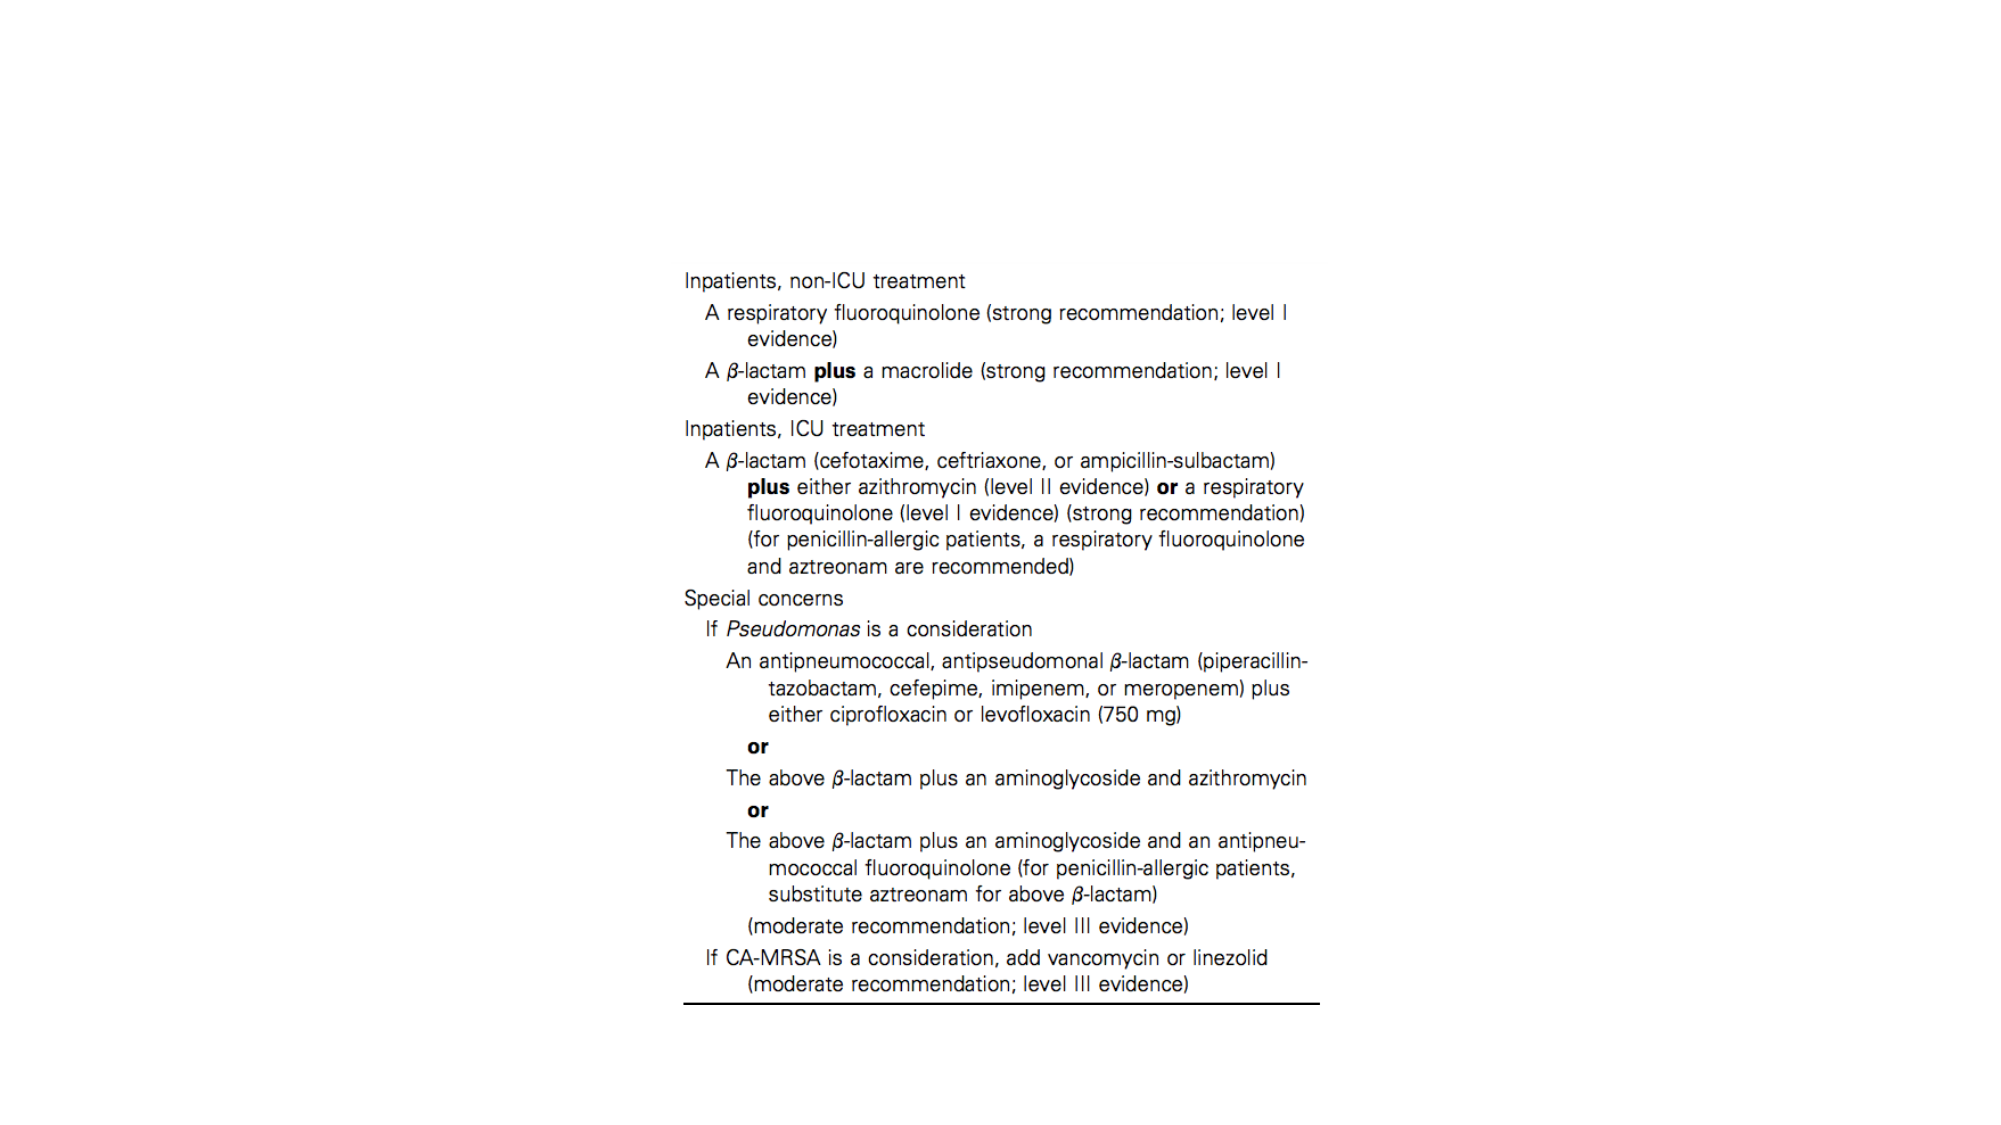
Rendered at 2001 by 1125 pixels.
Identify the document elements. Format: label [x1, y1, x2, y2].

list [324, 262, 1675, 1005]
